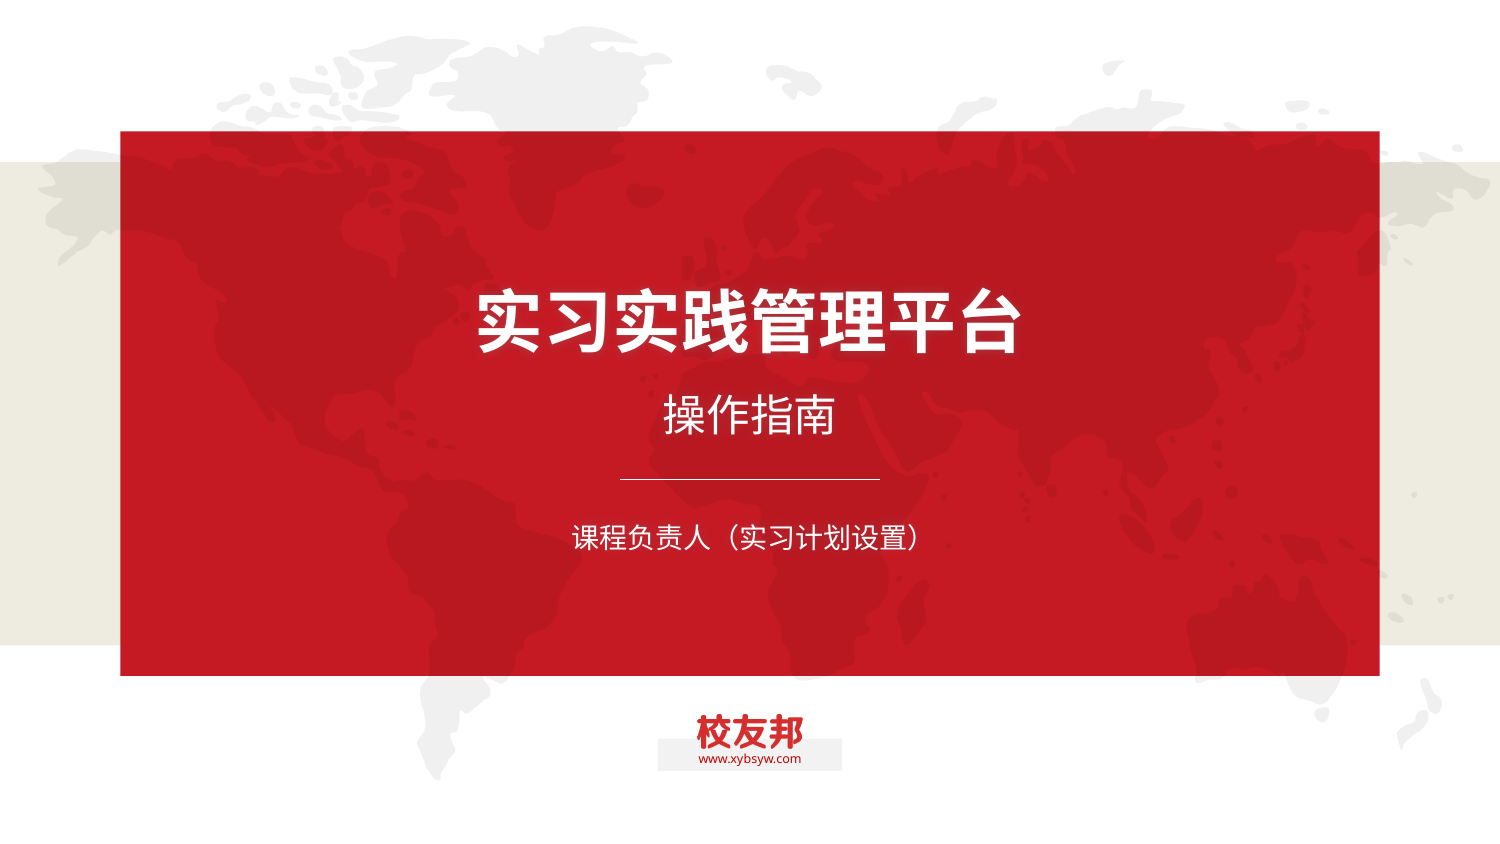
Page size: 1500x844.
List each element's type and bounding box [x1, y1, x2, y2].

picture [0, 3, 1500, 844]
text_box [657, 714, 843, 774]
